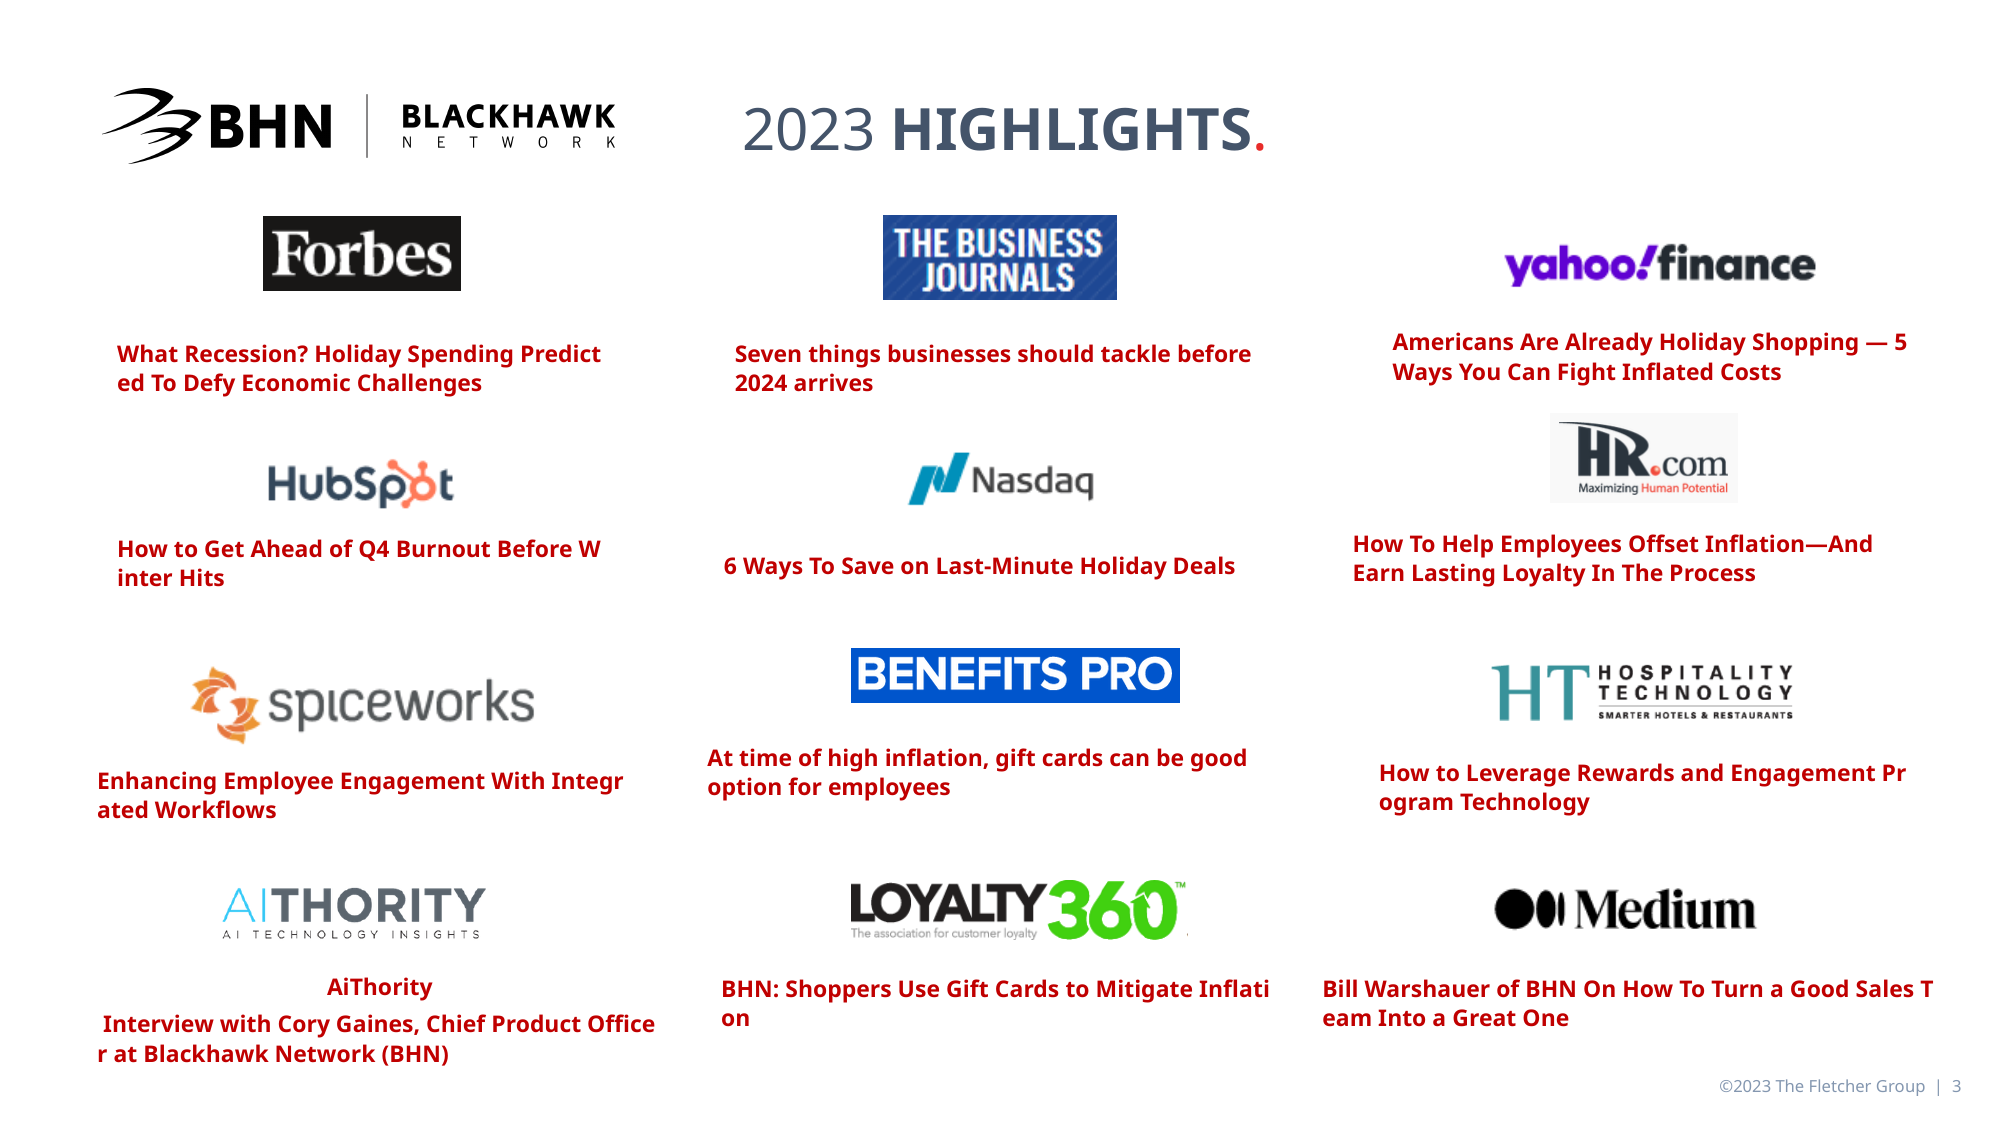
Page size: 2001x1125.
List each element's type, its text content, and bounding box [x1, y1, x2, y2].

picture [214, 880, 492, 944]
text_box 6 Ways To Save on Last-Minute Holiday Deals [692, 537, 1280, 628]
text_box Americans Are Already Holiday Shopping — 5 Ways You Can Fight Inflated Costs [1377, 314, 1938, 408]
text_box How to Leverage Rewards and Engagement Program Technology [1363, 745, 1924, 839]
picture [843, 875, 1188, 947]
picture [1487, 656, 1797, 726]
text_box BHN: Shoppers Use Gift Cards to Mitigate Inflation [706, 960, 1294, 1051]
picture [101, 88, 615, 164]
picture [1494, 238, 1822, 295]
text_box 2023 HIGHLIGHTS. [727, 70, 1403, 276]
text_box What Recession? Holiday Spending Predicted To Defy Economic Challenges [101, 326, 623, 448]
picture [1550, 413, 1738, 503]
text_box At time of high inflation, gift cards can be good option for employees [692, 729, 1280, 820]
text_box Seven things businesses should tackle before 2024 arrives [719, 326, 1280, 484]
picture [851, 648, 1180, 703]
text_box How To Help Employees Offset Inflation—And Earn Lasting Loyalty In The Process [1337, 515, 1898, 609]
picture [1486, 875, 1767, 944]
text_box How to Get Ahead of Q4 Burnout Before Winter Hits [101, 520, 623, 615]
picture [263, 216, 461, 291]
picture [894, 434, 1106, 521]
picture [255, 449, 470, 518]
text_box Enhancing Employee Engagement With Integrated Workflows [82, 752, 643, 843]
text_box Bill Warshauer of BHN On How To Turn a Good Sales Team Into a Great One [1307, 960, 1958, 1051]
picture [180, 656, 545, 749]
picture [883, 215, 1117, 300]
text_box AiThority Interview with Cory Gaines, Chief Product Officer at Blackhawk Network (BHN) [82, 958, 678, 1049]
